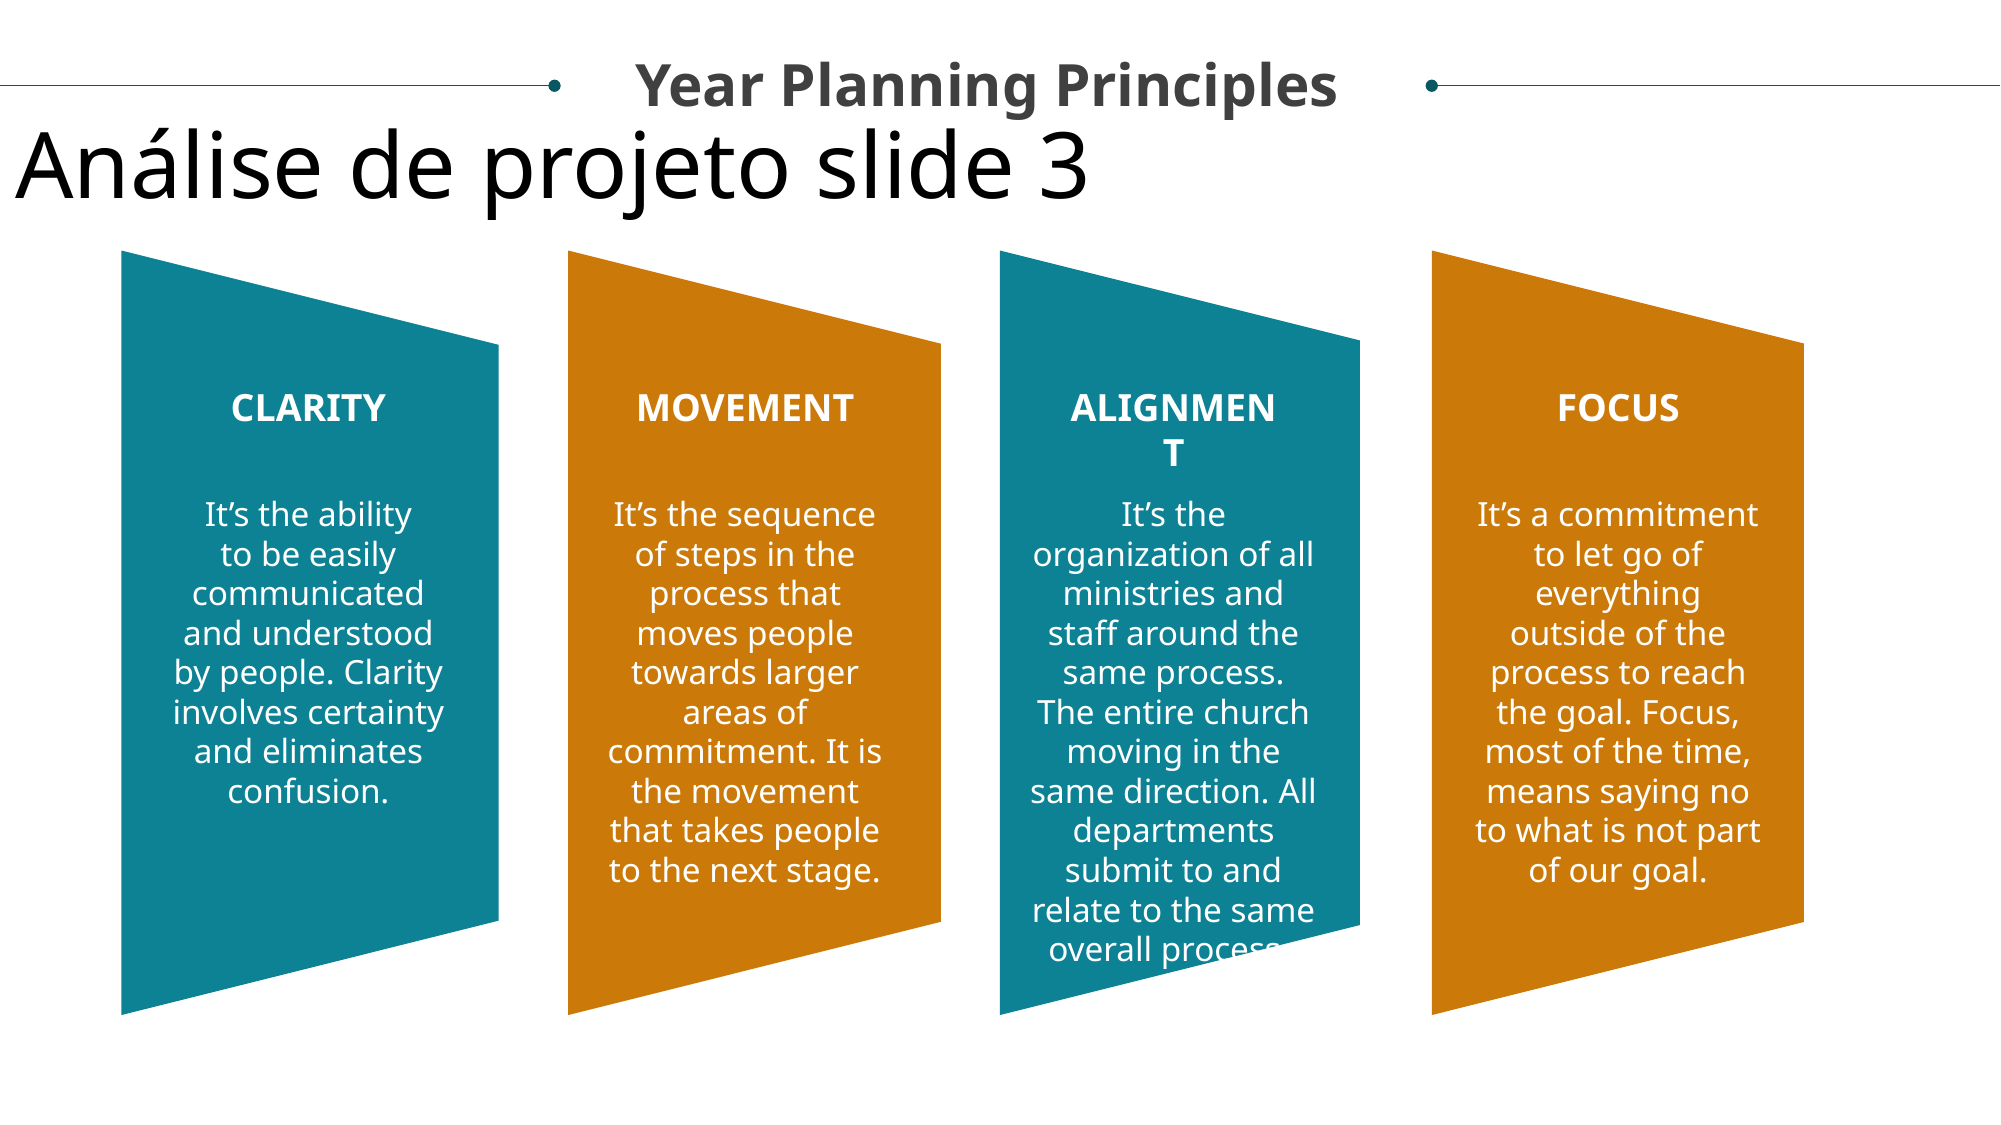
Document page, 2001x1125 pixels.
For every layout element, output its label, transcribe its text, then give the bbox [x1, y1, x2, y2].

text_box Year Planning Principles [568, 56, 1406, 190]
title Análise de projeto slide 3 [0, 59, 1725, 278]
text_box It’s a commitment to let go of everything outside of the process to reach the goal. Focus, most of the time, means saying no to what is not part of our goal. [1474, 493, 1762, 890]
text_box FOCUS [1505, 384, 1731, 430]
text_box It’s the organization of all ministries and staff around the same process. The entire church moving in the same direction. All departments submit to and relate to the same overall process. [1030, 493, 1318, 969]
text_box MOVEMENT [632, 384, 858, 430]
text_box [120, 249, 500, 1017]
text_box ALIGNMENT [1061, 384, 1287, 475]
text_box [998, 249, 1361, 1017]
text_box It’s the sequence of steps in the process that moves people towards larger areas of commitment. It is the movement that takes people to the next stage. [601, 493, 889, 890]
text_box [1430, 249, 1805, 1017]
text_box [567, 249, 943, 1017]
text_box CLARITY [196, 384, 421, 430]
text_box It’s the ability to be easily communicated and understood by people. Clarity involves certainty and eliminates confusion. [164, 493, 453, 811]
